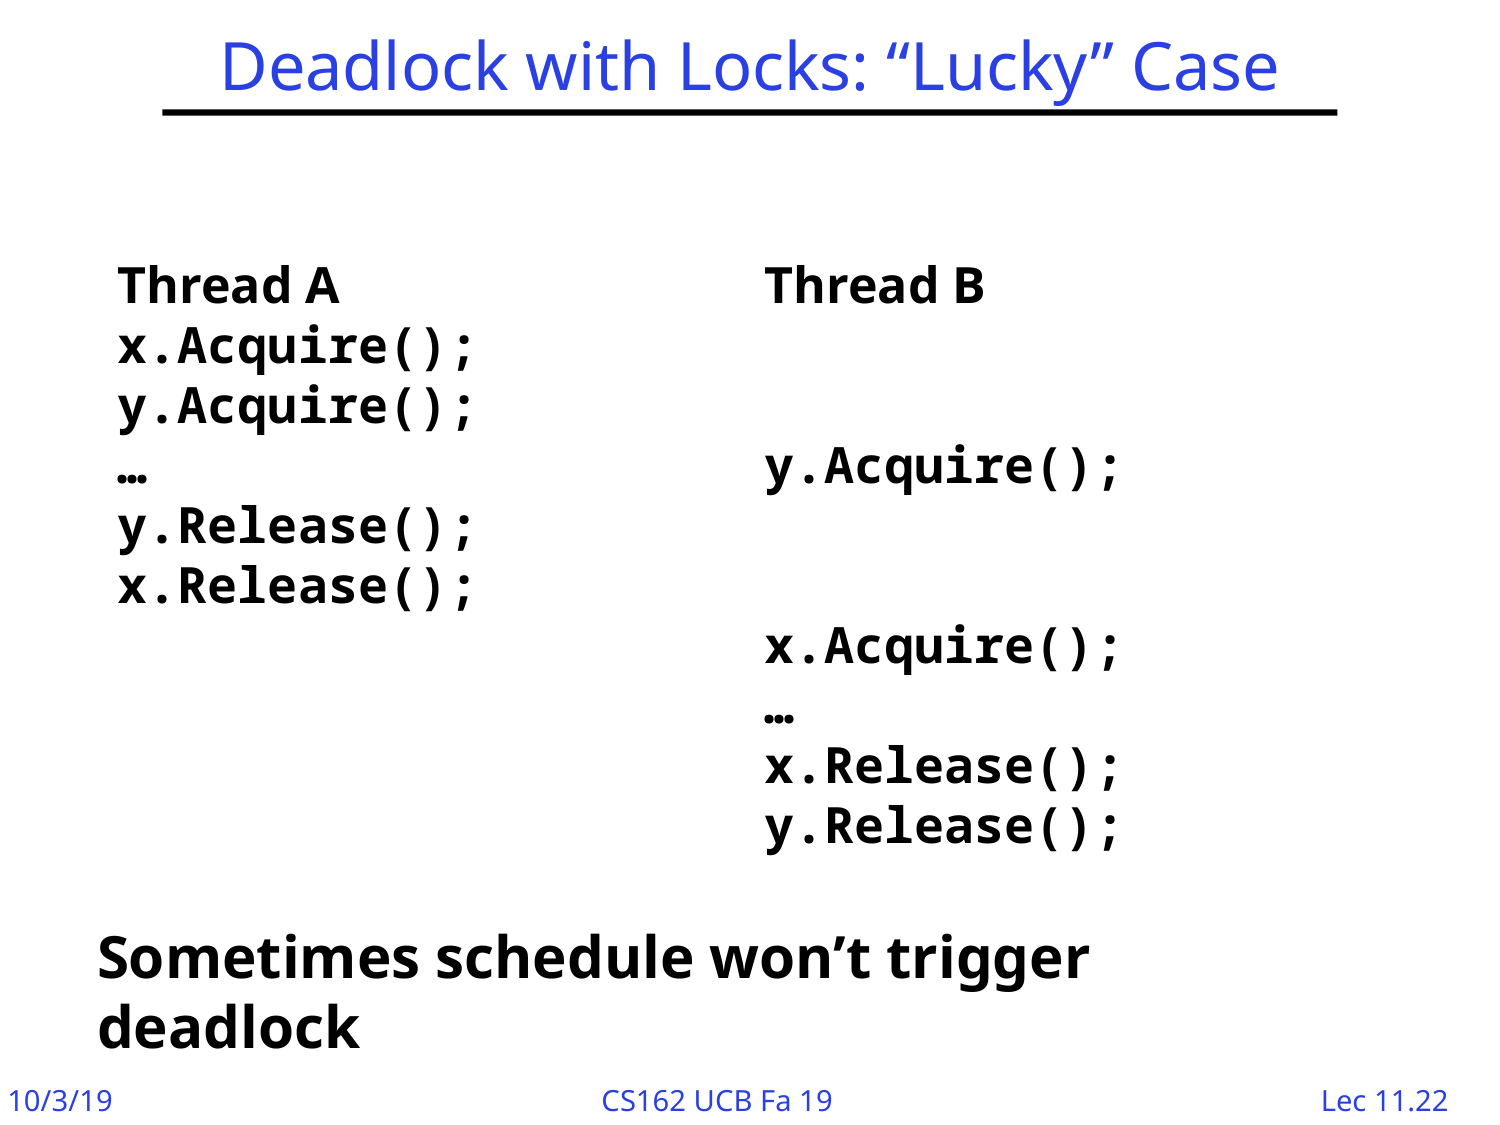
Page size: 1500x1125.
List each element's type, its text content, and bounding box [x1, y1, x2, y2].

text_box Thread A x.Acquire(); y.Acquire(); … y.Release(); x.Release(); [103, 245, 530, 621]
text_box Thread B y.Acquire(); x.Acquire(); … x.Release(); y.Release(); [749, 245, 1177, 861]
title Deadlock with Locks: “Lucky” Case [162, 24, 1338, 113]
text_box Sometimes schedule won’t trigger deadlock [82, 913, 1354, 1068]
